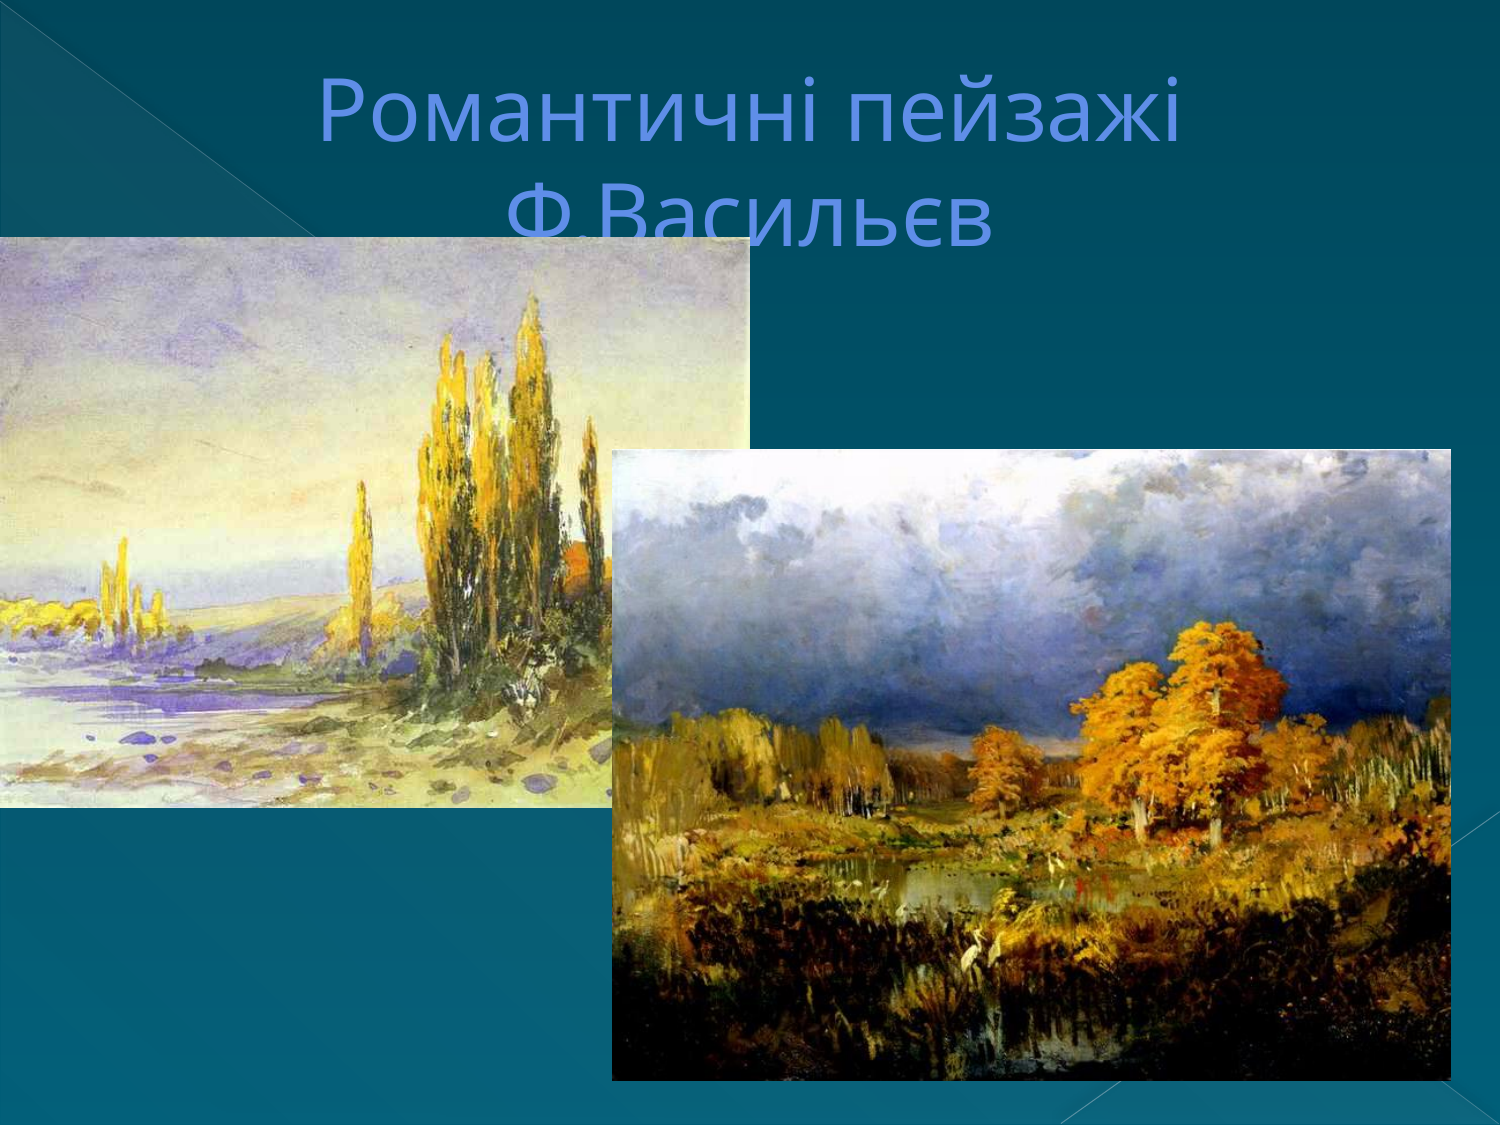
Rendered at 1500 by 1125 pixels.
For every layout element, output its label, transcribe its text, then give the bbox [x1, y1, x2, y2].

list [0, 237, 751, 809]
picture [1089, 1081, 1118, 1085]
picture [951, 1081, 1069, 1085]
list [612, 449, 1452, 1081]
title Романтичні пейзажі Ф.Васильєв [75, 43, 1425, 274]
picture [1118, 1081, 1129, 1085]
